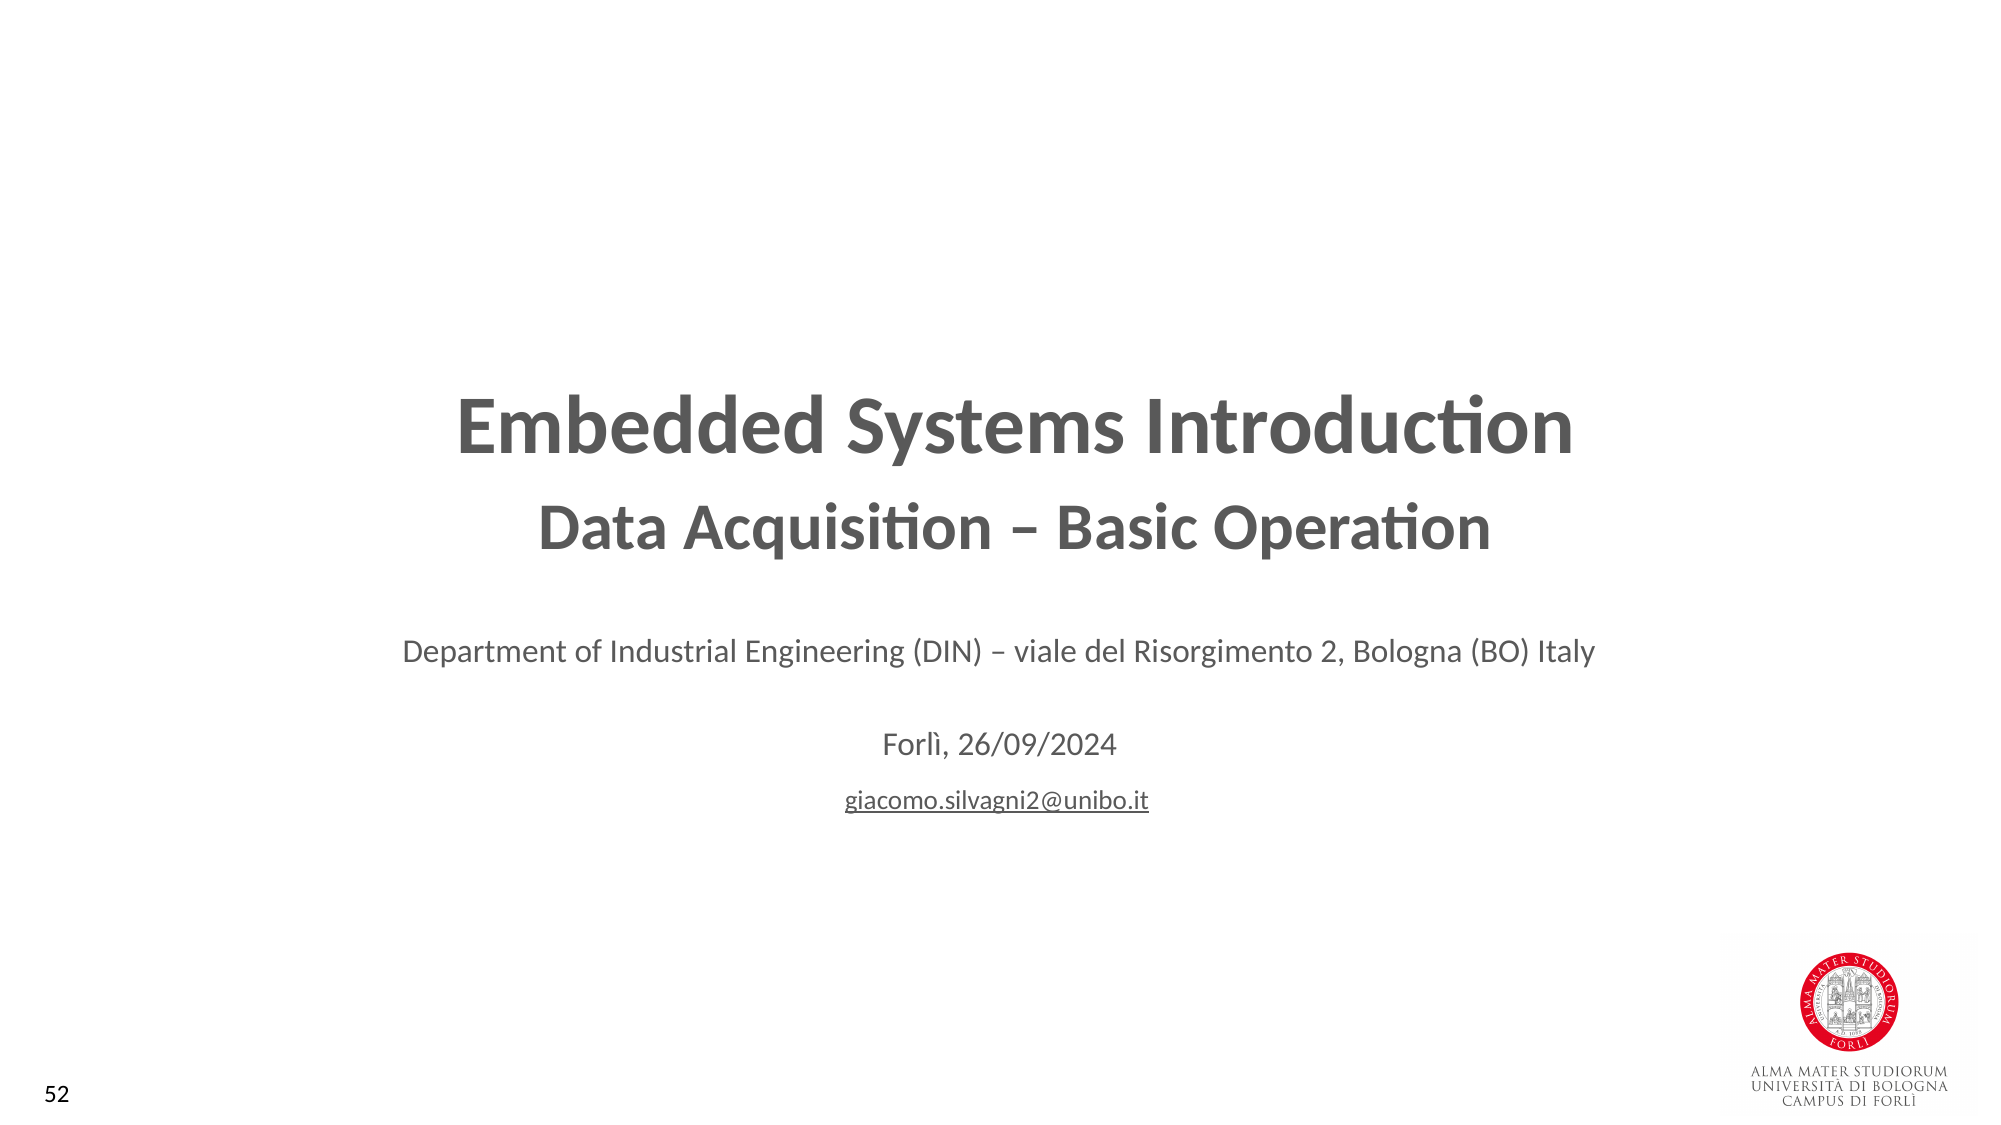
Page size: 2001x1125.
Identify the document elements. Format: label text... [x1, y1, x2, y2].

picture [1720, 933, 1978, 1116]
list giacomo.silvagni2@unibo.it [228, 775, 1772, 1012]
list Department of Industrial Engineering (DIN) – viale del Risorgimento 2, Bologna (BO) Italy Forlì, 26/09/2024 [236, 621, 1764, 775]
list Embedded Systems Introduction Data Acquisition – Basic Operation [195, 362, 1838, 434]
